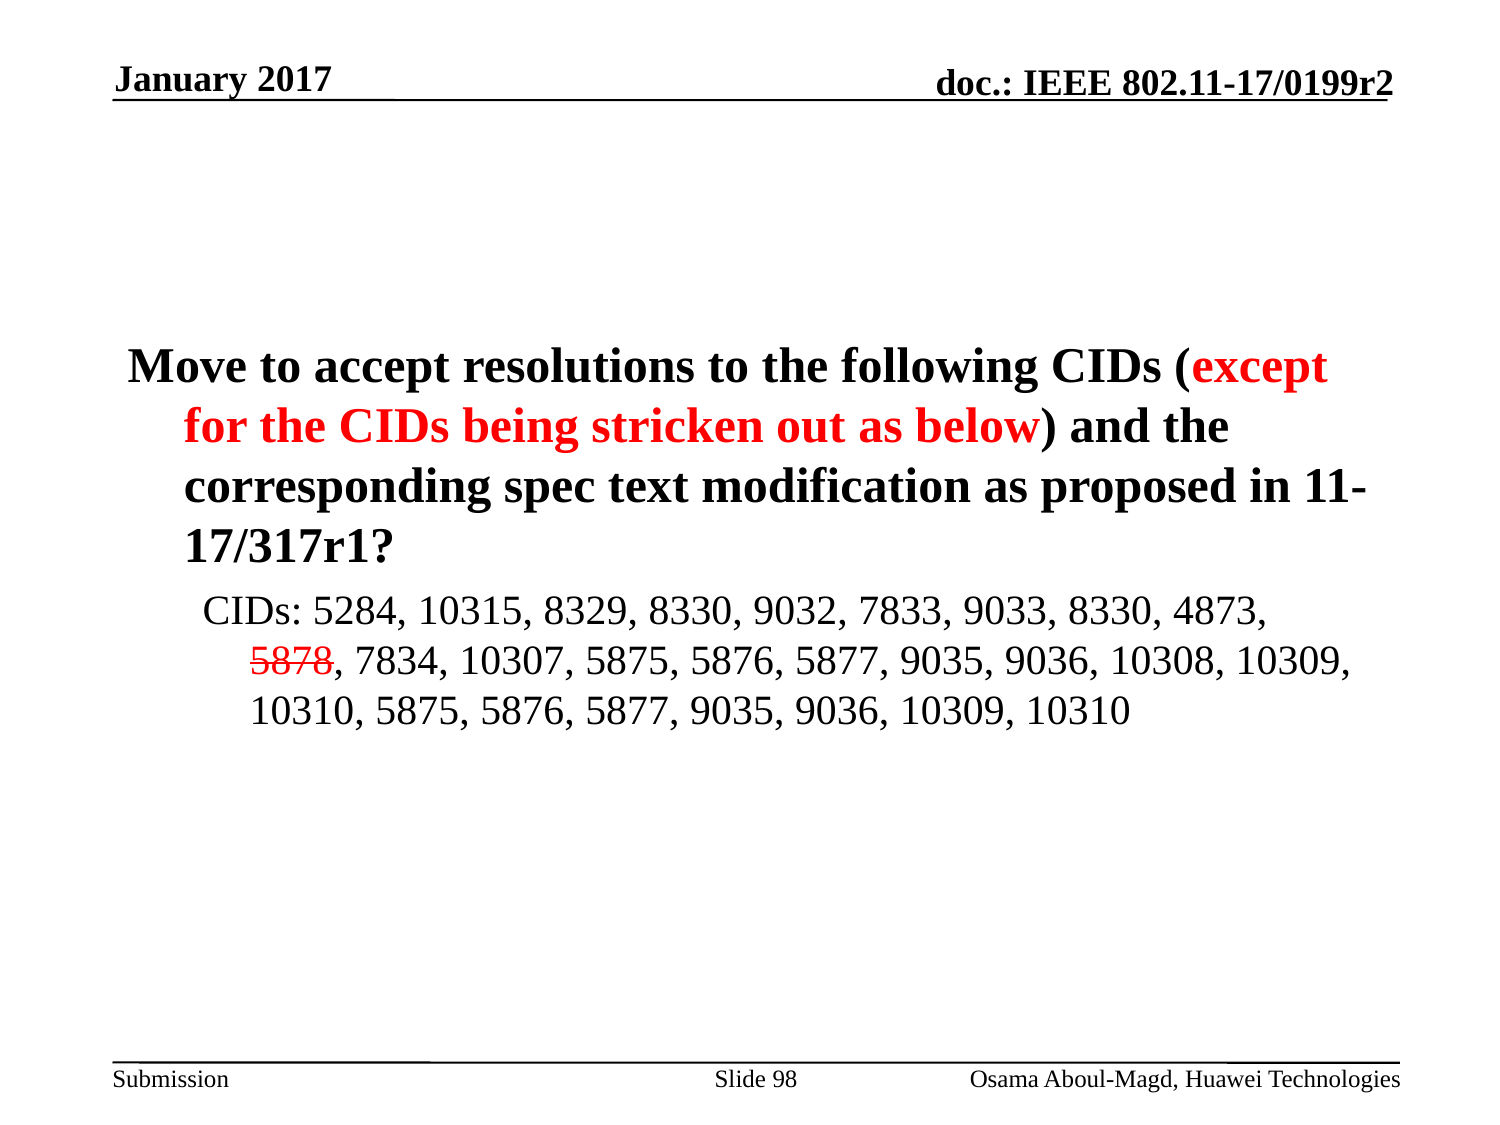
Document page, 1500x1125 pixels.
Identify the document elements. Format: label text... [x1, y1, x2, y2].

slide_number Slide 98 [712, 1061, 800, 1123]
footer Osama Aboul-Magd, Huawei Technologies [878, 1061, 1402, 1093]
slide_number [114, 54, 423, 100]
list Move to accept resolutions to the following CIDs (except for the CIDs being stricken out as below) and the corresponding spec text modification as proposed in 11-17/317r1? CIDs: 5284, 10315, 8329, 8330, 9032, 7833, 9033, 8330, 4873, 5878, 7834, 10307, 5875, 5876, 5877, 9035, 9036, 10308, 10309, 10310, 5875, 5876, 5877, 9035, 9036, 10309, 10310 [112, 324, 1388, 1000]
